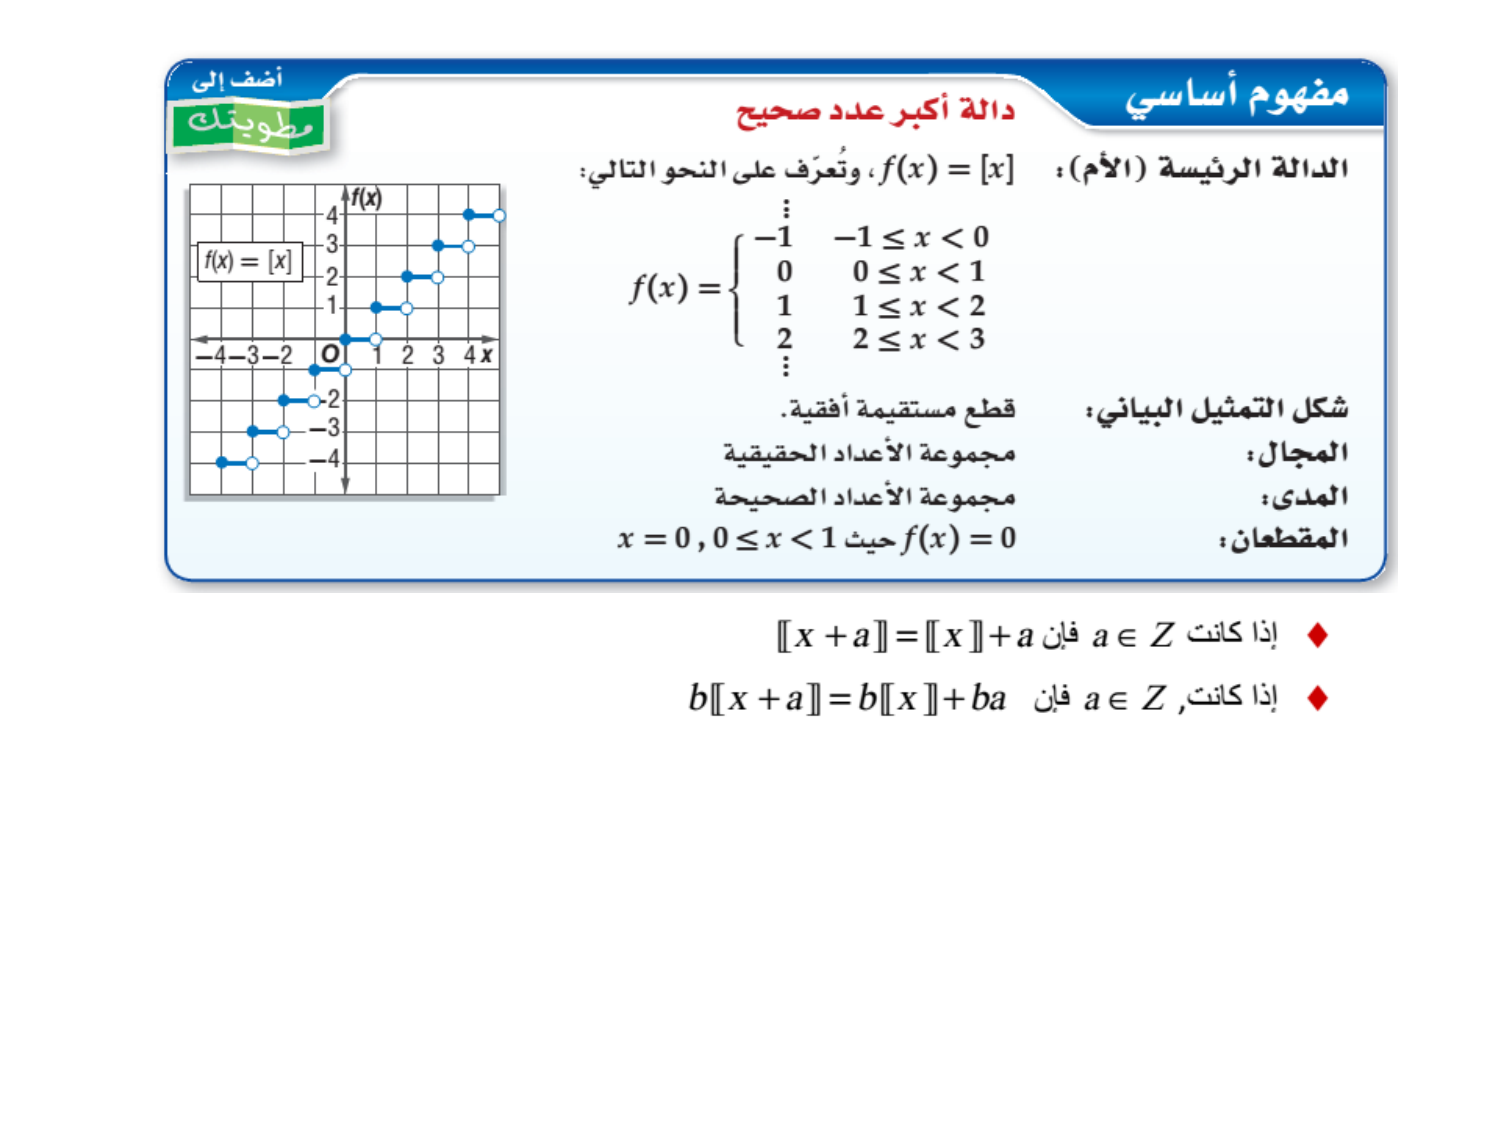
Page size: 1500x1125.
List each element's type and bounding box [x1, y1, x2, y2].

picture [667, 609, 1336, 735]
picture [152, 46, 1398, 593]
